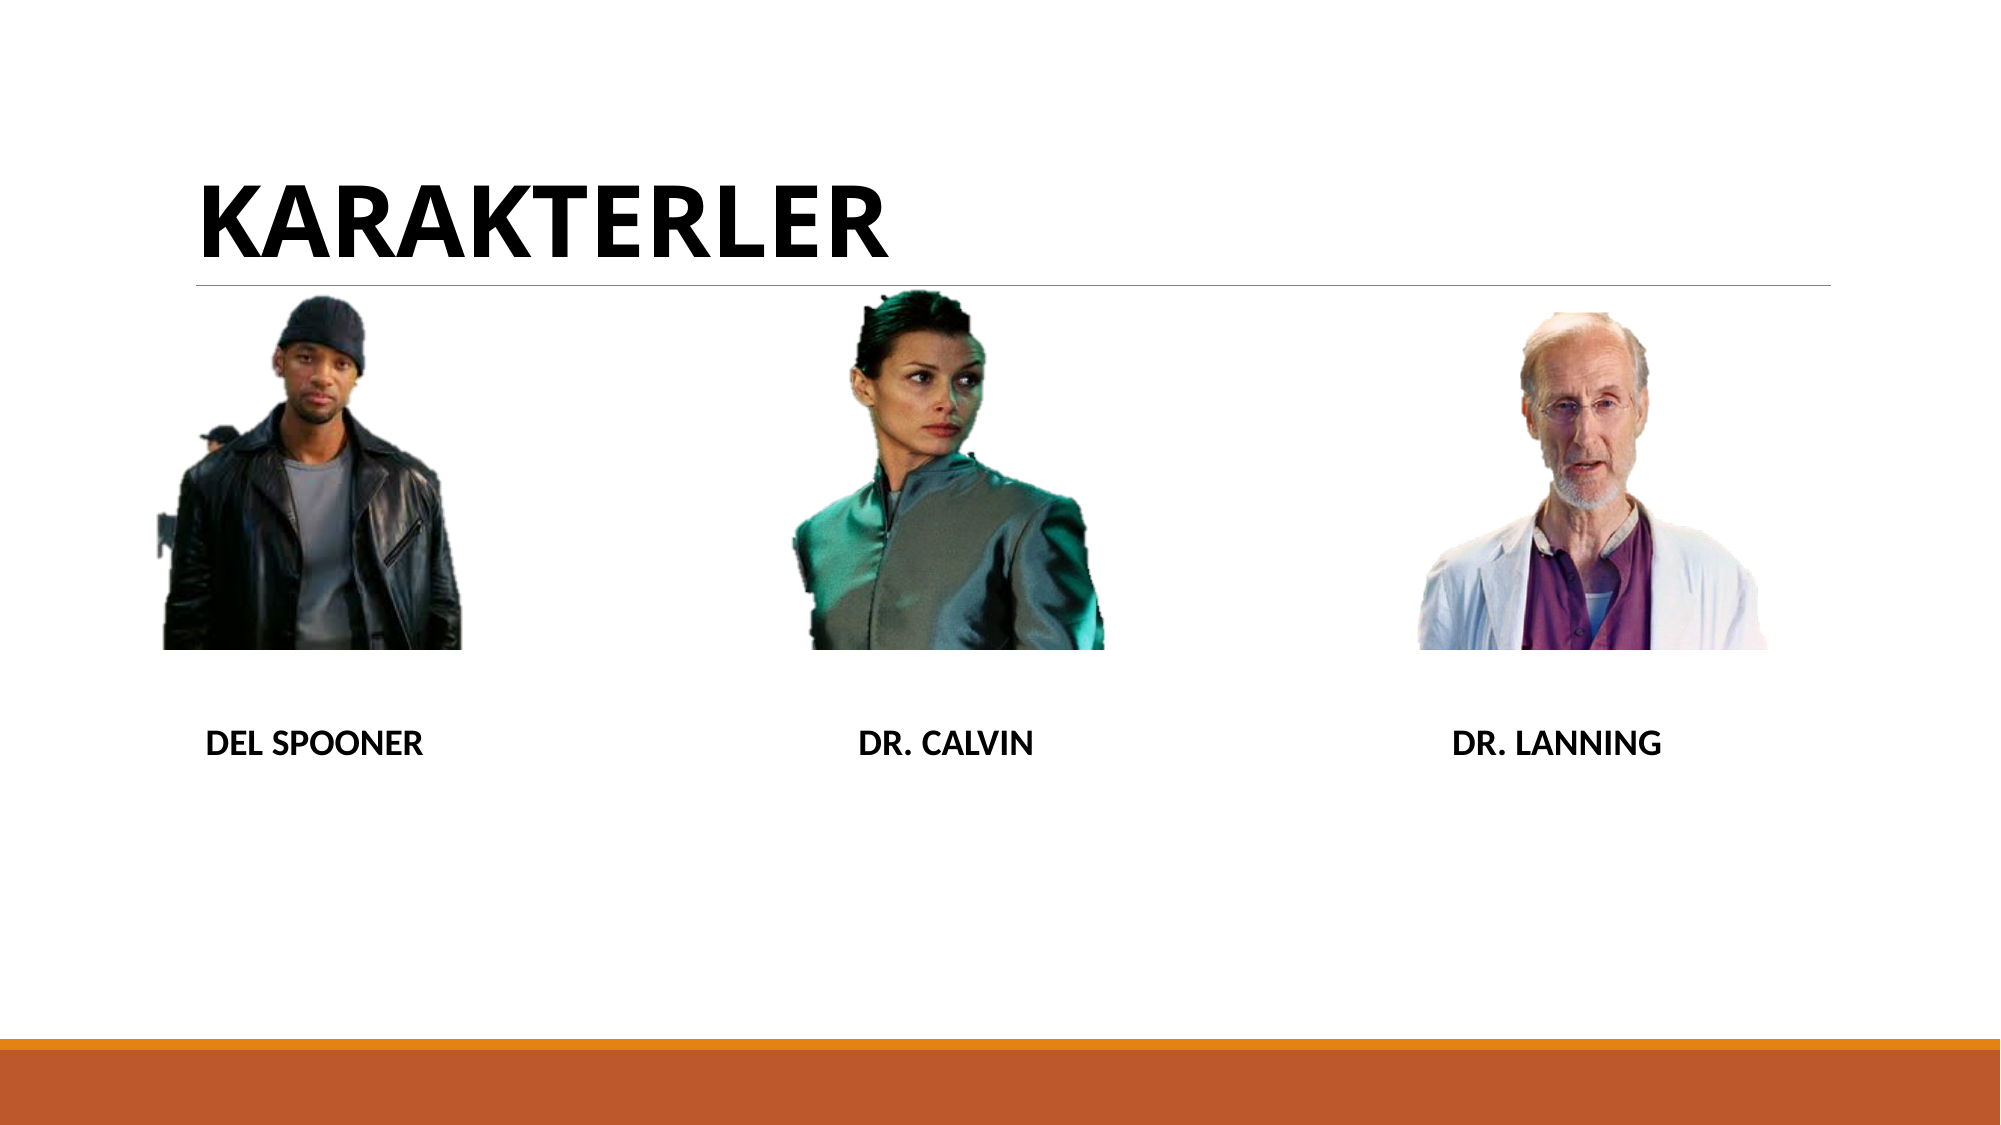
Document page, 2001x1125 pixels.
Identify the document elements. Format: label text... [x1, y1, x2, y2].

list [154, 288, 476, 651]
picture [1417, 311, 1769, 651]
title KARAKTERLER [180, 47, 1830, 285]
text_box DR. CALVIN [787, 710, 1105, 771]
picture [787, 288, 1106, 651]
text_box DR. LANNING [1385, 710, 1729, 771]
text_box DEL SPOONER [122, 710, 507, 771]
